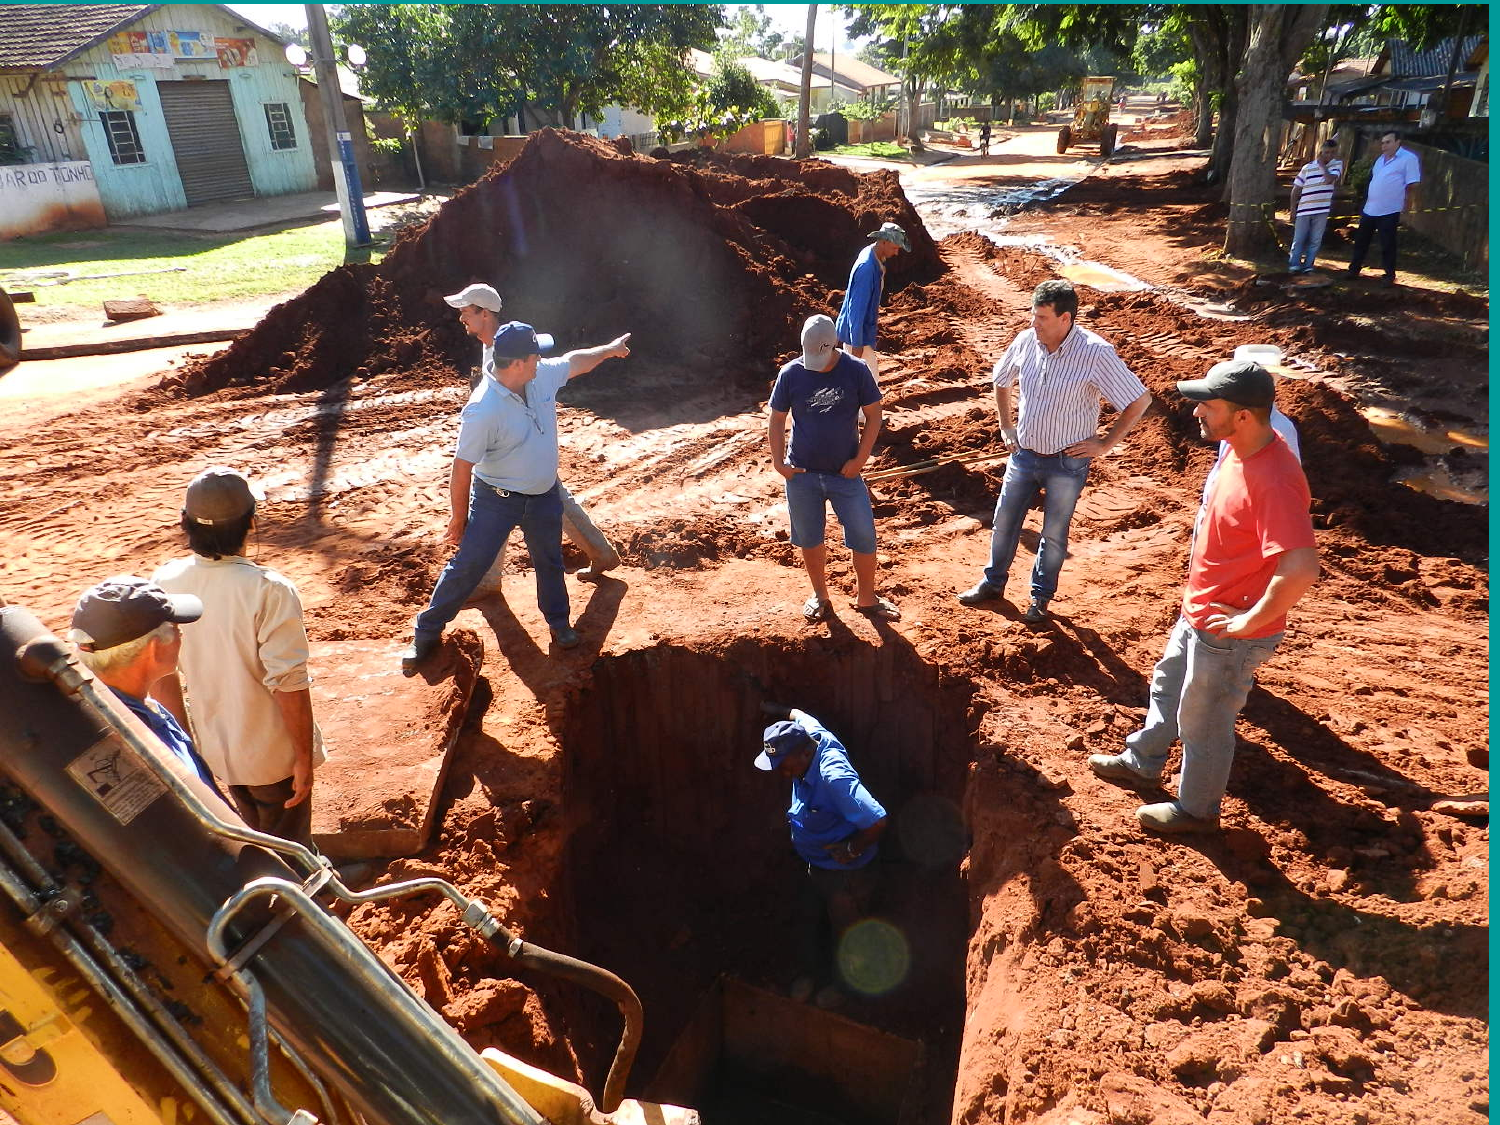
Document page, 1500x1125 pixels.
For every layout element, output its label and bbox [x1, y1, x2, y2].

list [0, 4, 1489, 1125]
